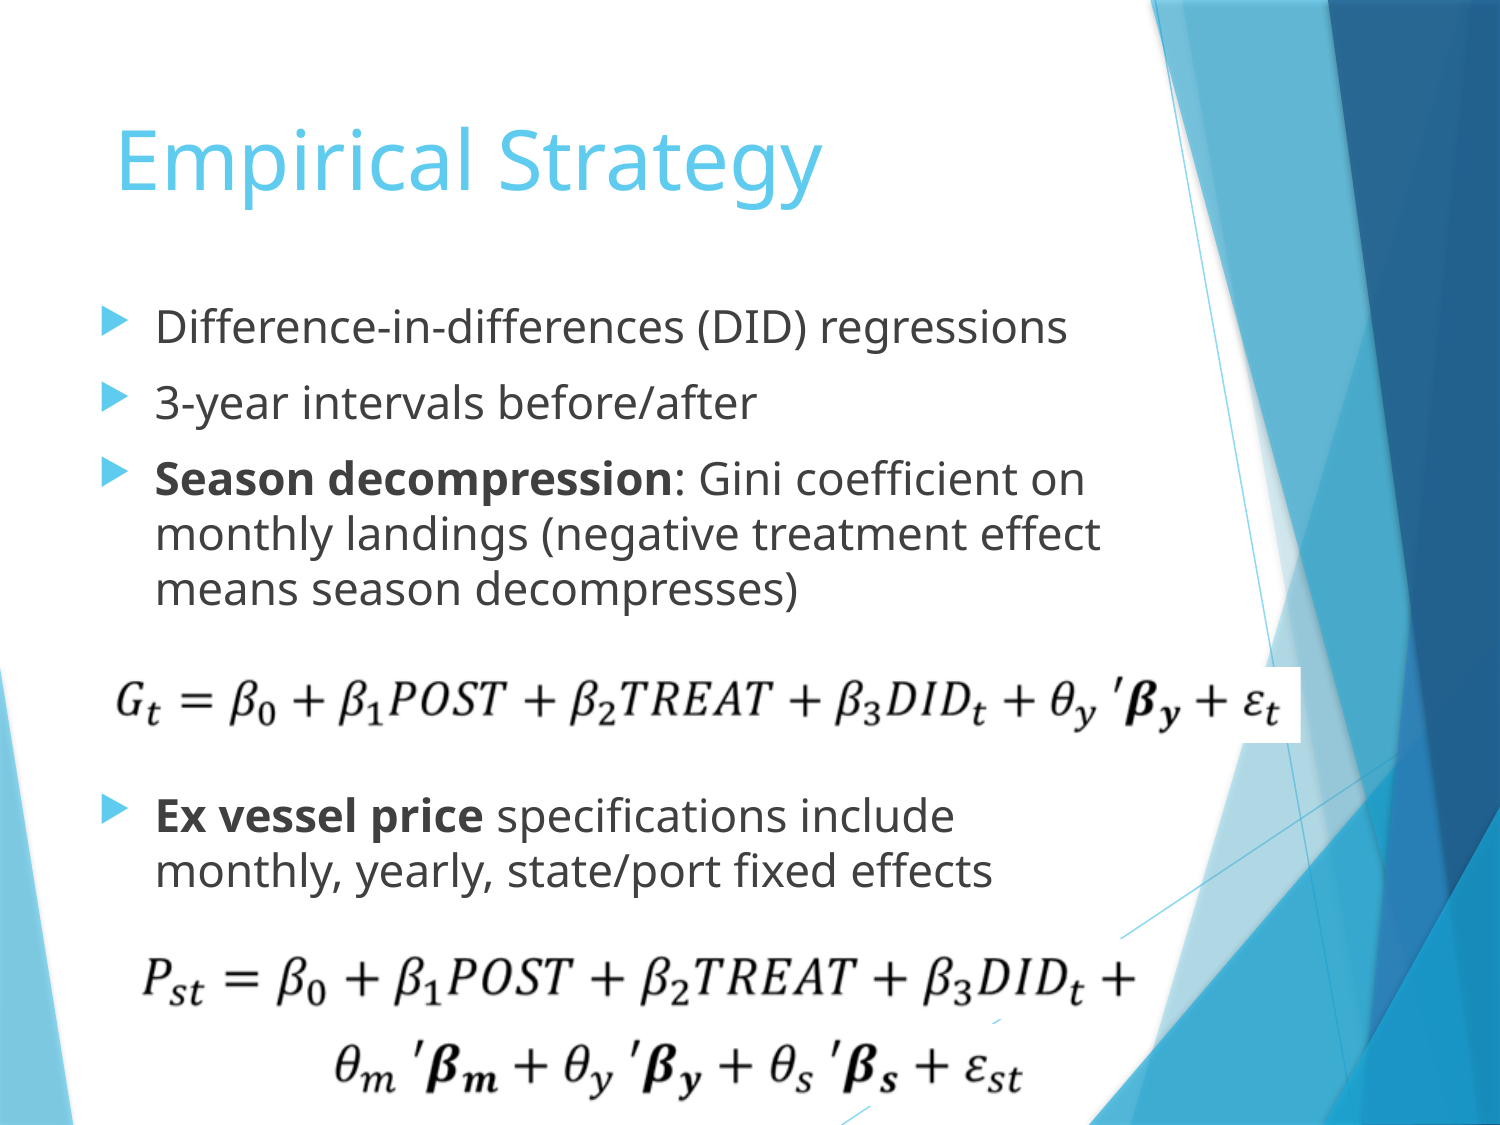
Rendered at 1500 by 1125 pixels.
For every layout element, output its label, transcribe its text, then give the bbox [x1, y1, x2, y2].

picture [320, 1024, 1031, 1107]
list Difference-in-differences (DID) regressions 3-year intervals before/after Season decompression: Gini coefficient on monthly landings (negative treatment effect means season decompresses) Ex vessel price specifications include monthly, yearly, state/port fixed effects [83, 290, 1141, 991]
table_cell 2,556 [1302, 665, 1308, 708]
picture [133, 938, 1142, 1020]
title Empirical Strategy [99, 99, 1142, 317]
picture [102, 666, 1302, 743]
